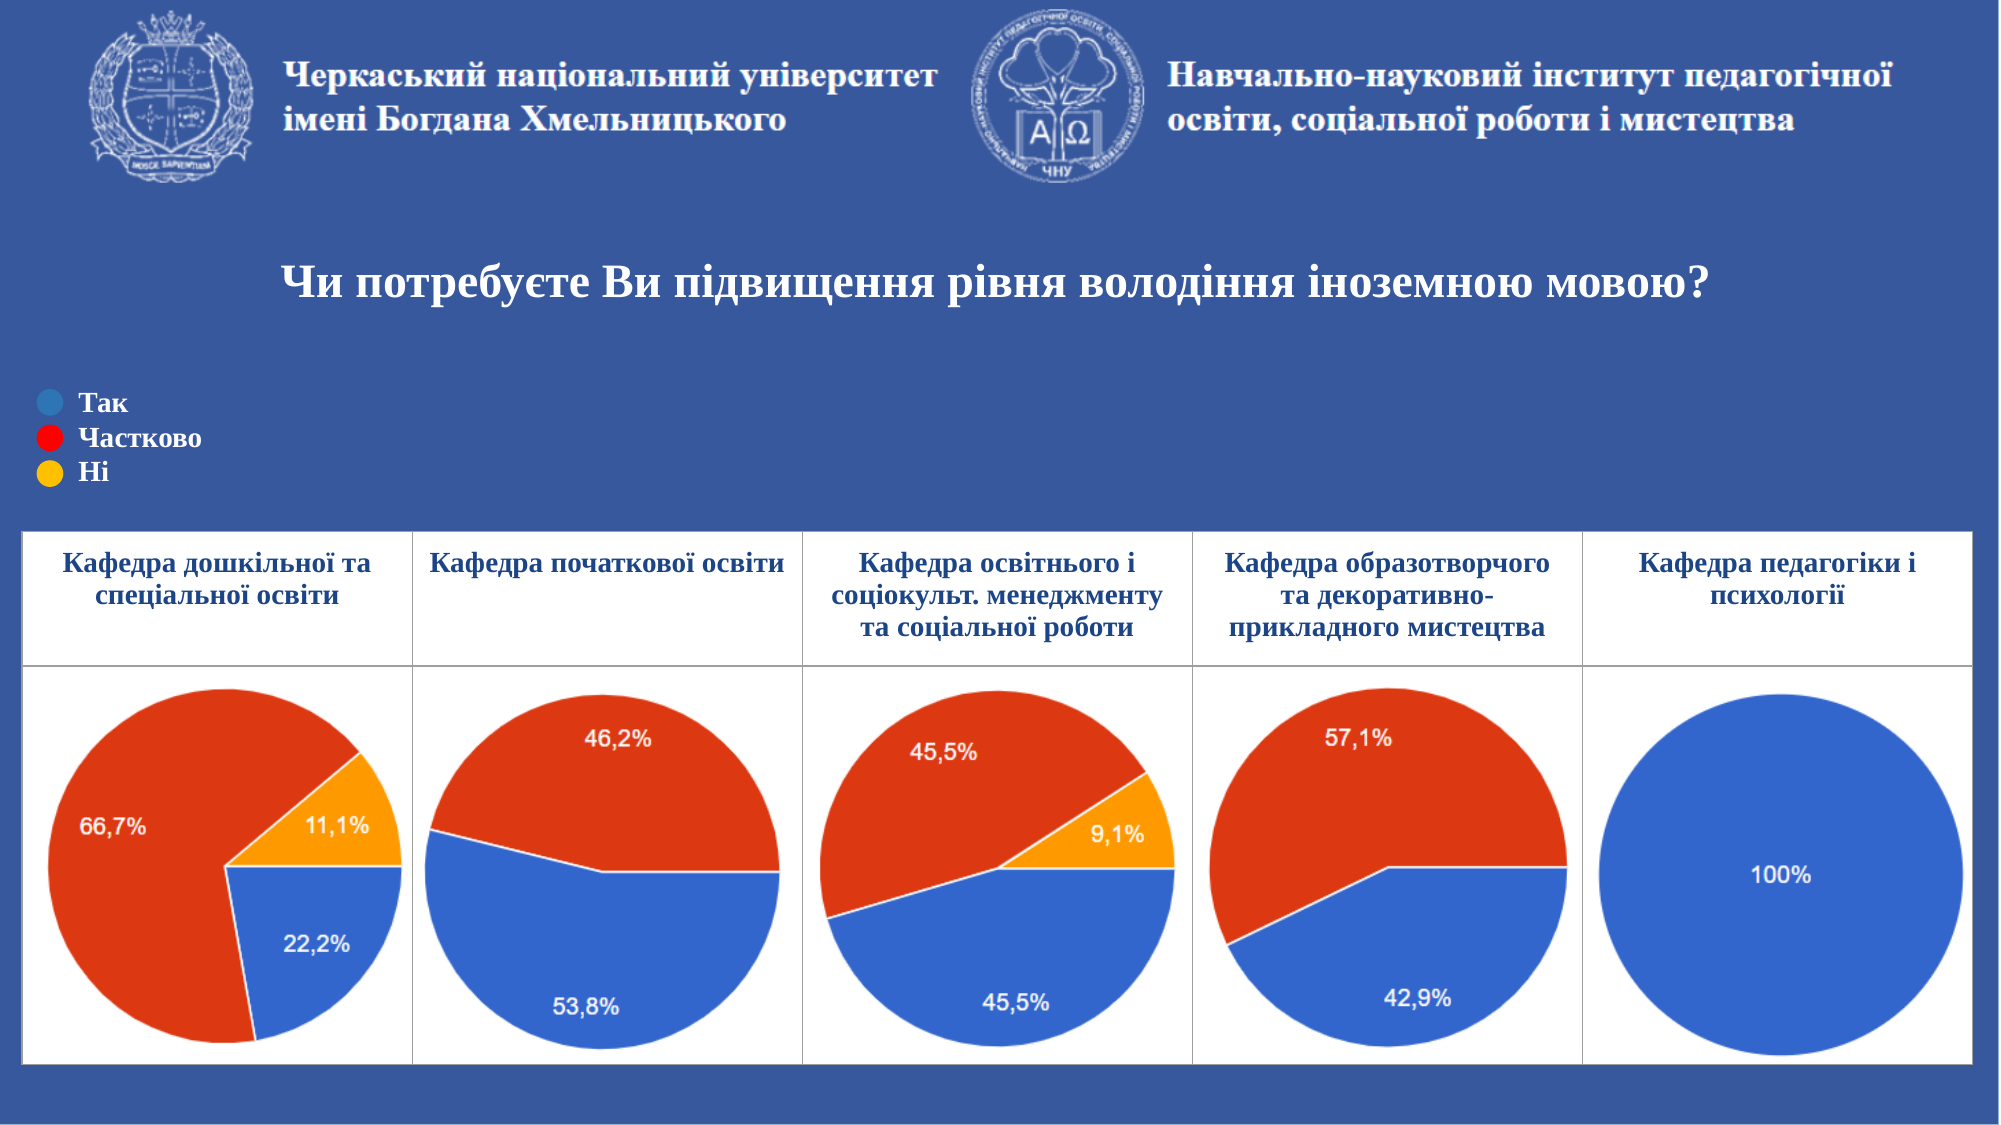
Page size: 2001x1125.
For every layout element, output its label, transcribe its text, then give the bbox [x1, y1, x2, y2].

picture [1198, 678, 1576, 1053]
text_box Так Частково Ні [78, 374, 1973, 488]
table_header Кафедра педагогіки і психології [1583, 532, 1972, 665]
table_cell [23, 667, 412, 1064]
table_header Кафедра дошкільної та спеціальної освіти [23, 532, 412, 665]
table_cell [1193, 667, 1582, 1064]
text_box [38, 426, 62, 450]
text_box [38, 391, 62, 414]
text_box [0, 0, 1999, 1125]
picture [66, 8, 1925, 195]
table_cell [1583, 667, 1972, 1064]
picture [1590, 679, 1971, 1058]
table_cell [413, 667, 802, 1064]
table_cell [803, 667, 1192, 1064]
text_box [38, 462, 62, 485]
table_header Кафедра початкової освіти [413, 532, 802, 665]
table_header Кафедра образотворчого та декоративно- прикладного мистецтва [1193, 532, 1582, 665]
picture [424, 682, 786, 1057]
picture [814, 678, 1186, 1053]
text_box Чи потребуєте Ви підвищення рівня володіння іноземною мовою? [6, 241, 1988, 308]
table_header Кафедра освітнього і соціокульт. менеджменту та соціальної роботи [803, 532, 1192, 665]
picture [29, 683, 409, 1048]
